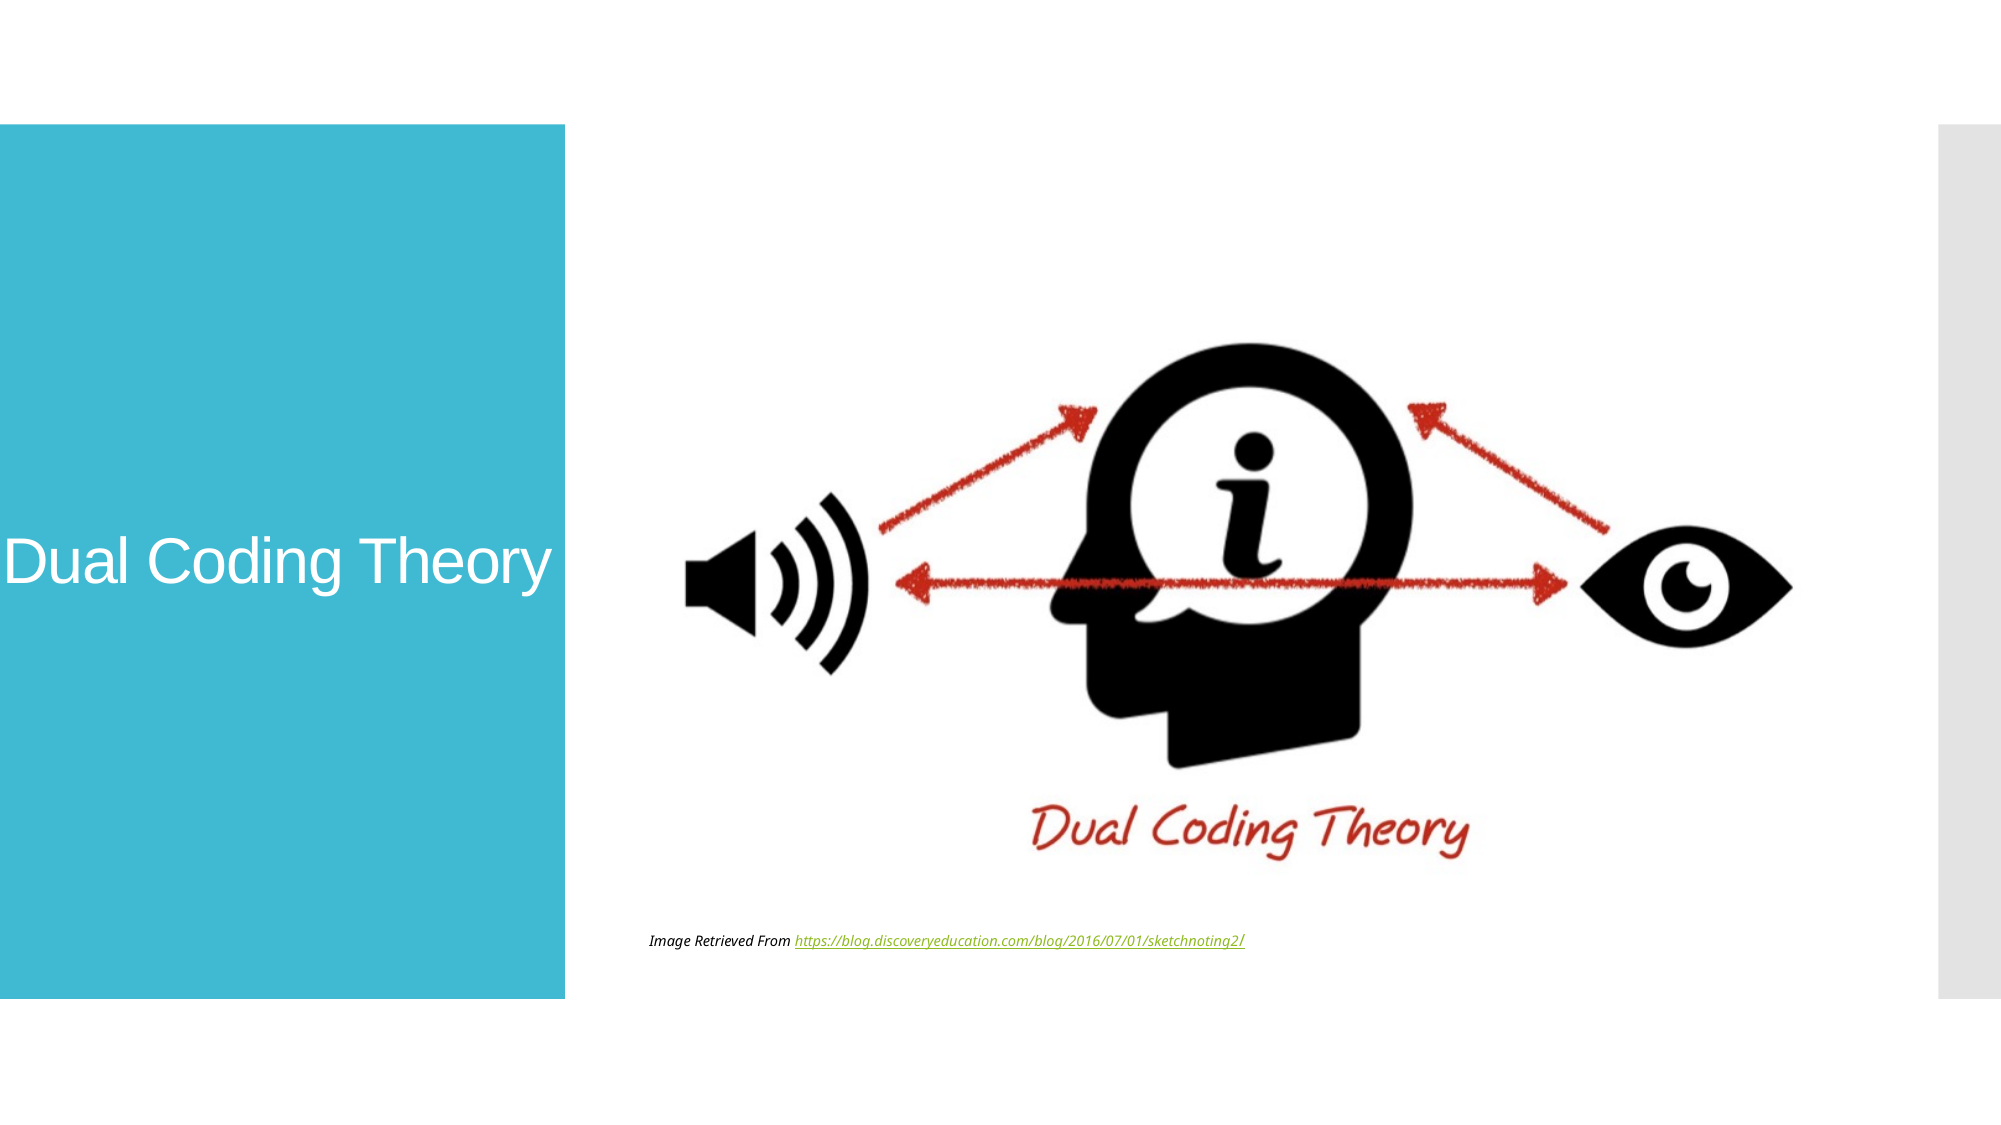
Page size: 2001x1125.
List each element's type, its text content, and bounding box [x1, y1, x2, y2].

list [634, 200, 1835, 923]
text_box Image Retrieved From https://blog.discoveryeducation.com/blog/2016/07/01/sketchnoting2/ [634, 922, 1912, 1006]
title Dual Coding Theory [0, 185, 575, 940]
